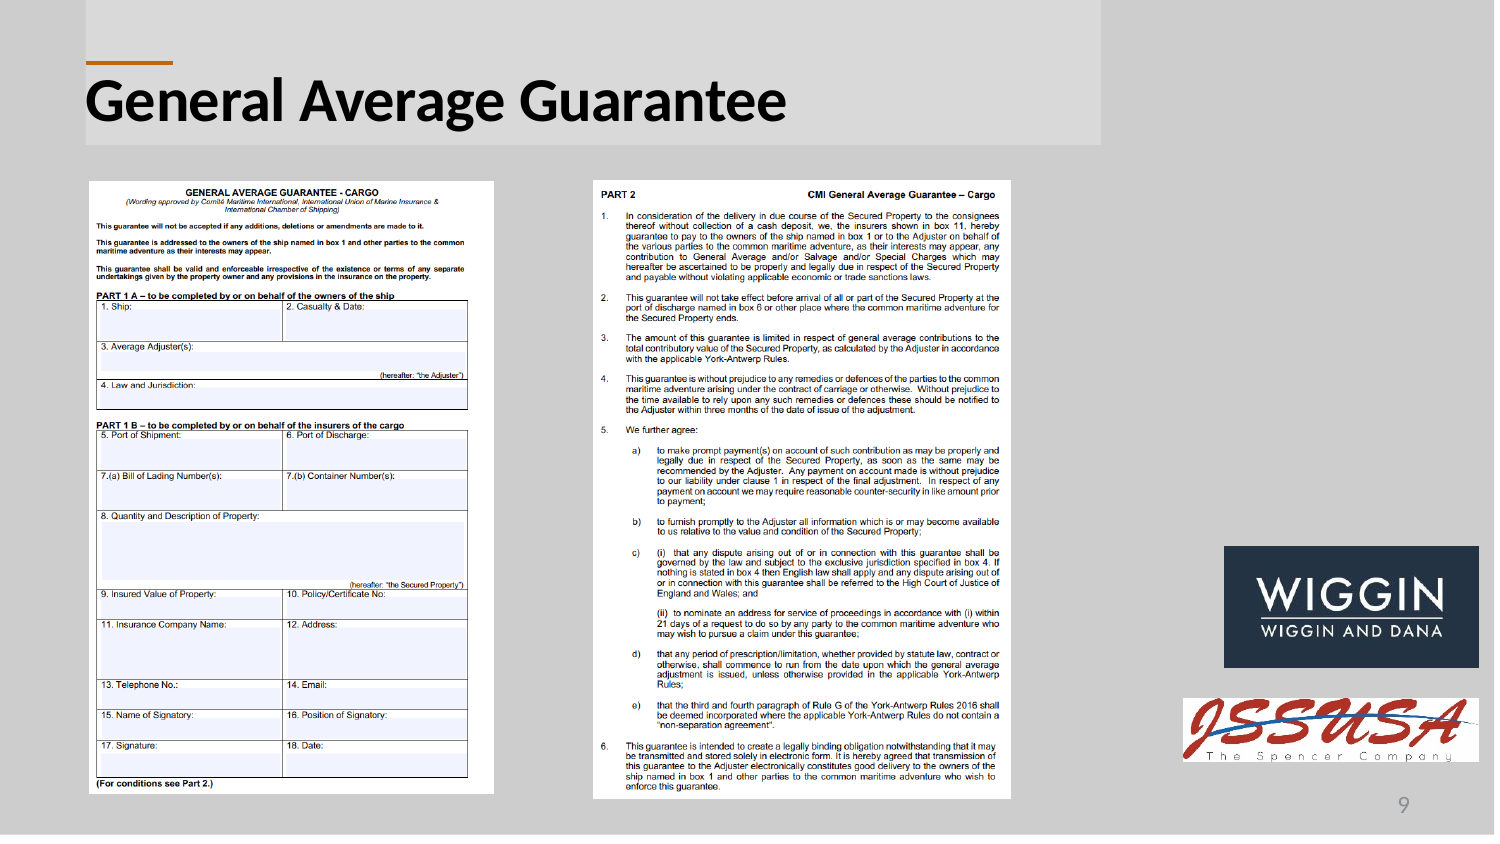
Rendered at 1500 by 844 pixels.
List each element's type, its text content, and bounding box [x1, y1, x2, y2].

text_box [85, 0, 1102, 146]
picture [1183, 698, 1479, 763]
title General Average Guarantee [83, 14, 1261, 200]
picture [1224, 546, 1479, 669]
text_box [0, 0, 1495, 835]
picture [593, 180, 1011, 799]
slide_number 9 [1390, 792, 1419, 844]
picture [88, 180, 494, 794]
